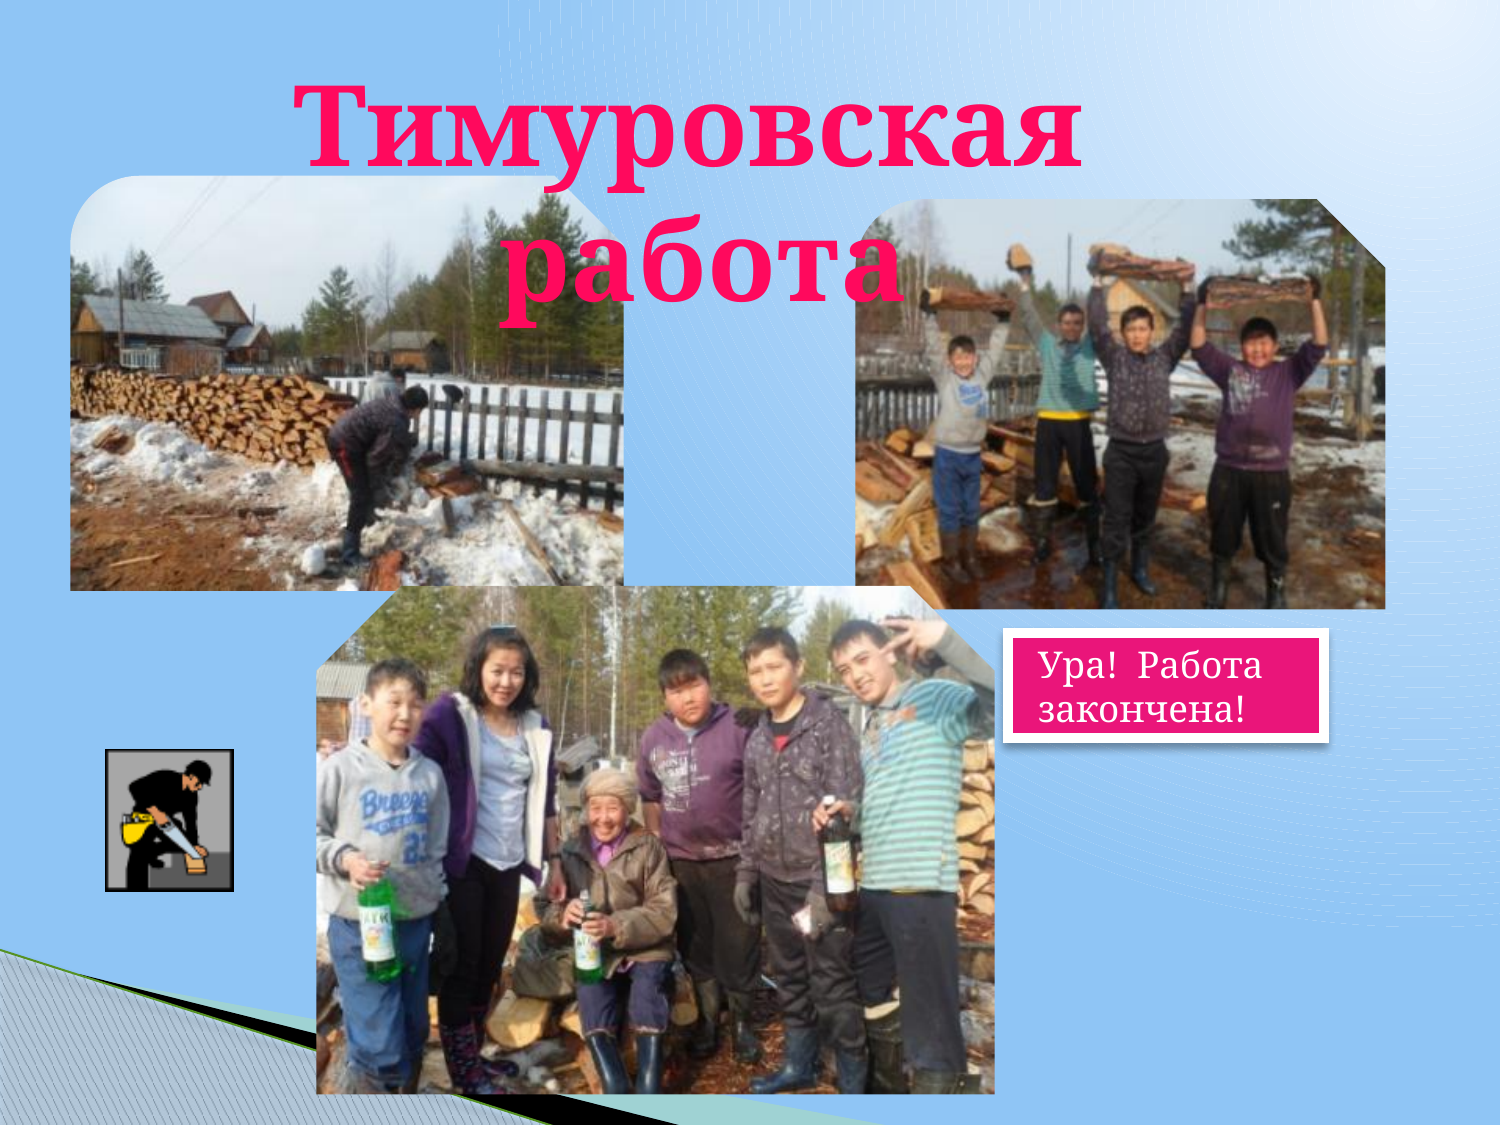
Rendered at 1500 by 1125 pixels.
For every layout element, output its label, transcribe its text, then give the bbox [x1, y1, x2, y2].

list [855, 198, 1386, 610]
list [70, 175, 624, 591]
picture [105, 749, 235, 893]
text_box Тимуровская работа [82, 46, 1325, 332]
list Ура! Работа закончена! [1003, 628, 1329, 743]
picture [316, 585, 995, 1095]
